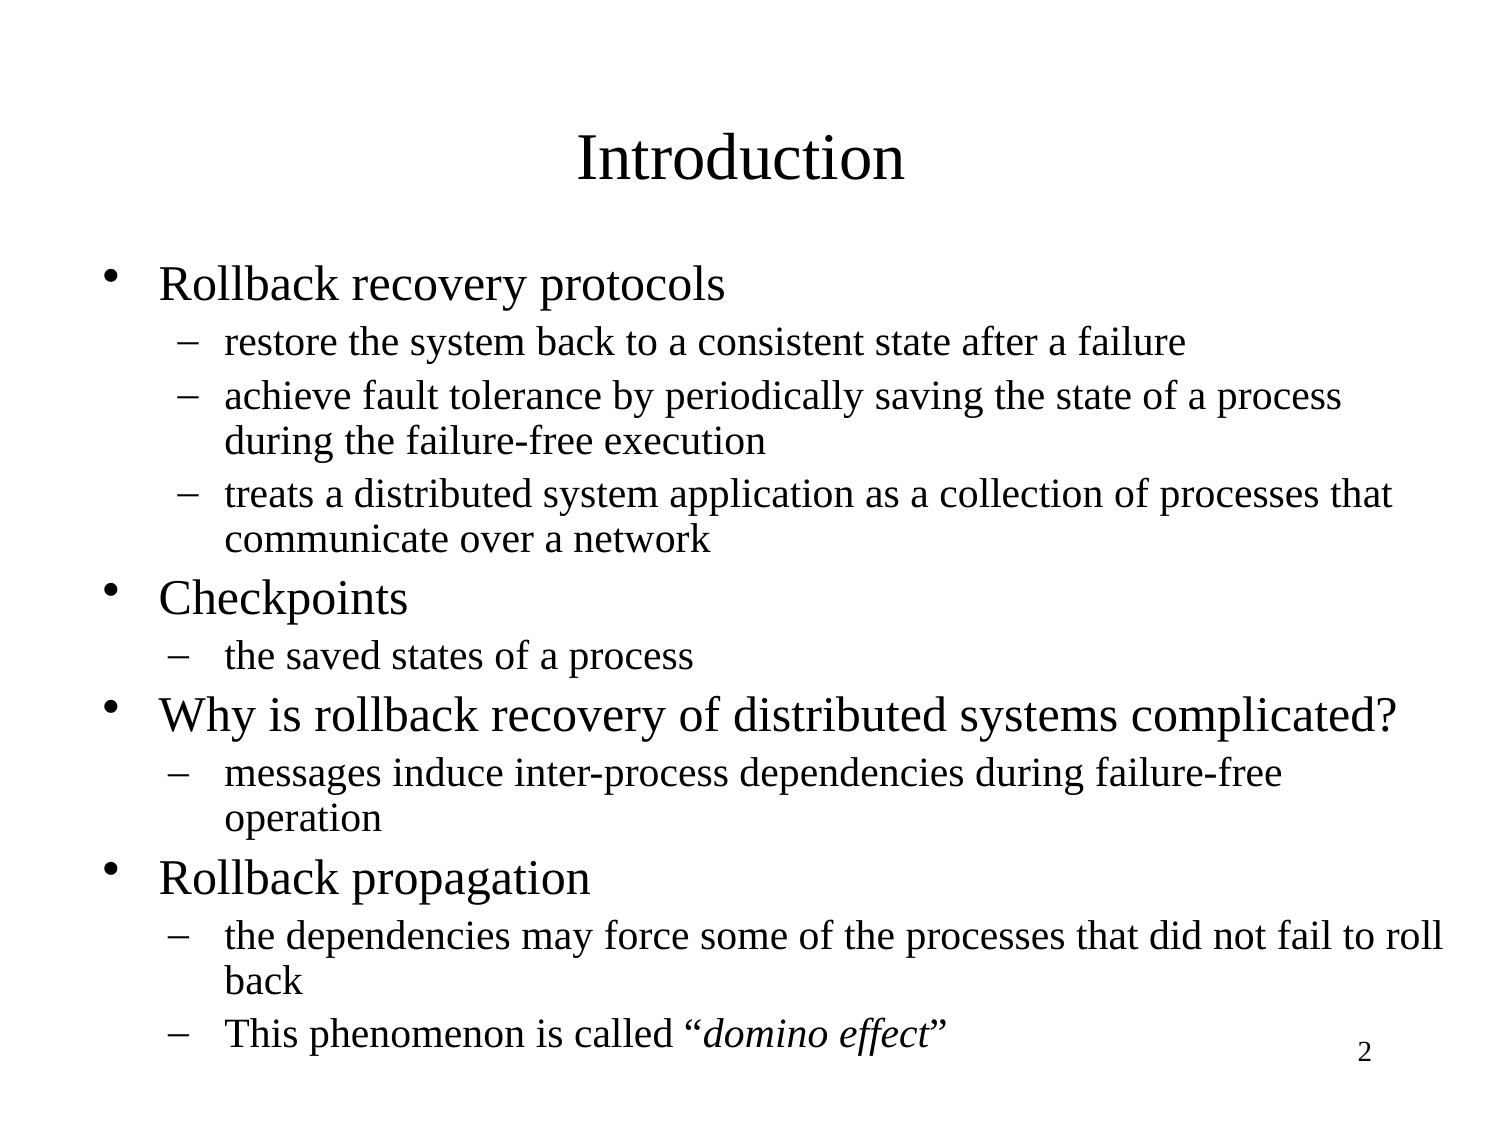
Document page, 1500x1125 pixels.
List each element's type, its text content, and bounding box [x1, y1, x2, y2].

slide_number 2 [1074, 1025, 1388, 1100]
title Introduction [187, 75, 1313, 200]
list Rollback recovery protocols restore the system back to a consistent state after a failure achieve fault tolerance by periodically saving the state of a process during the failure-free execution treats a distributed system application as a collection of processes that communicate over a network Checkpoints the saved states of a process Why is rollback recovery of distributed systems complicated? messages induce inter-process dependencies during failure-free operation Rollback propagation the dependencies may force some of the processes that did not fail to roll back This phenomenon is called “domino effect” [87, 249, 1463, 1038]
